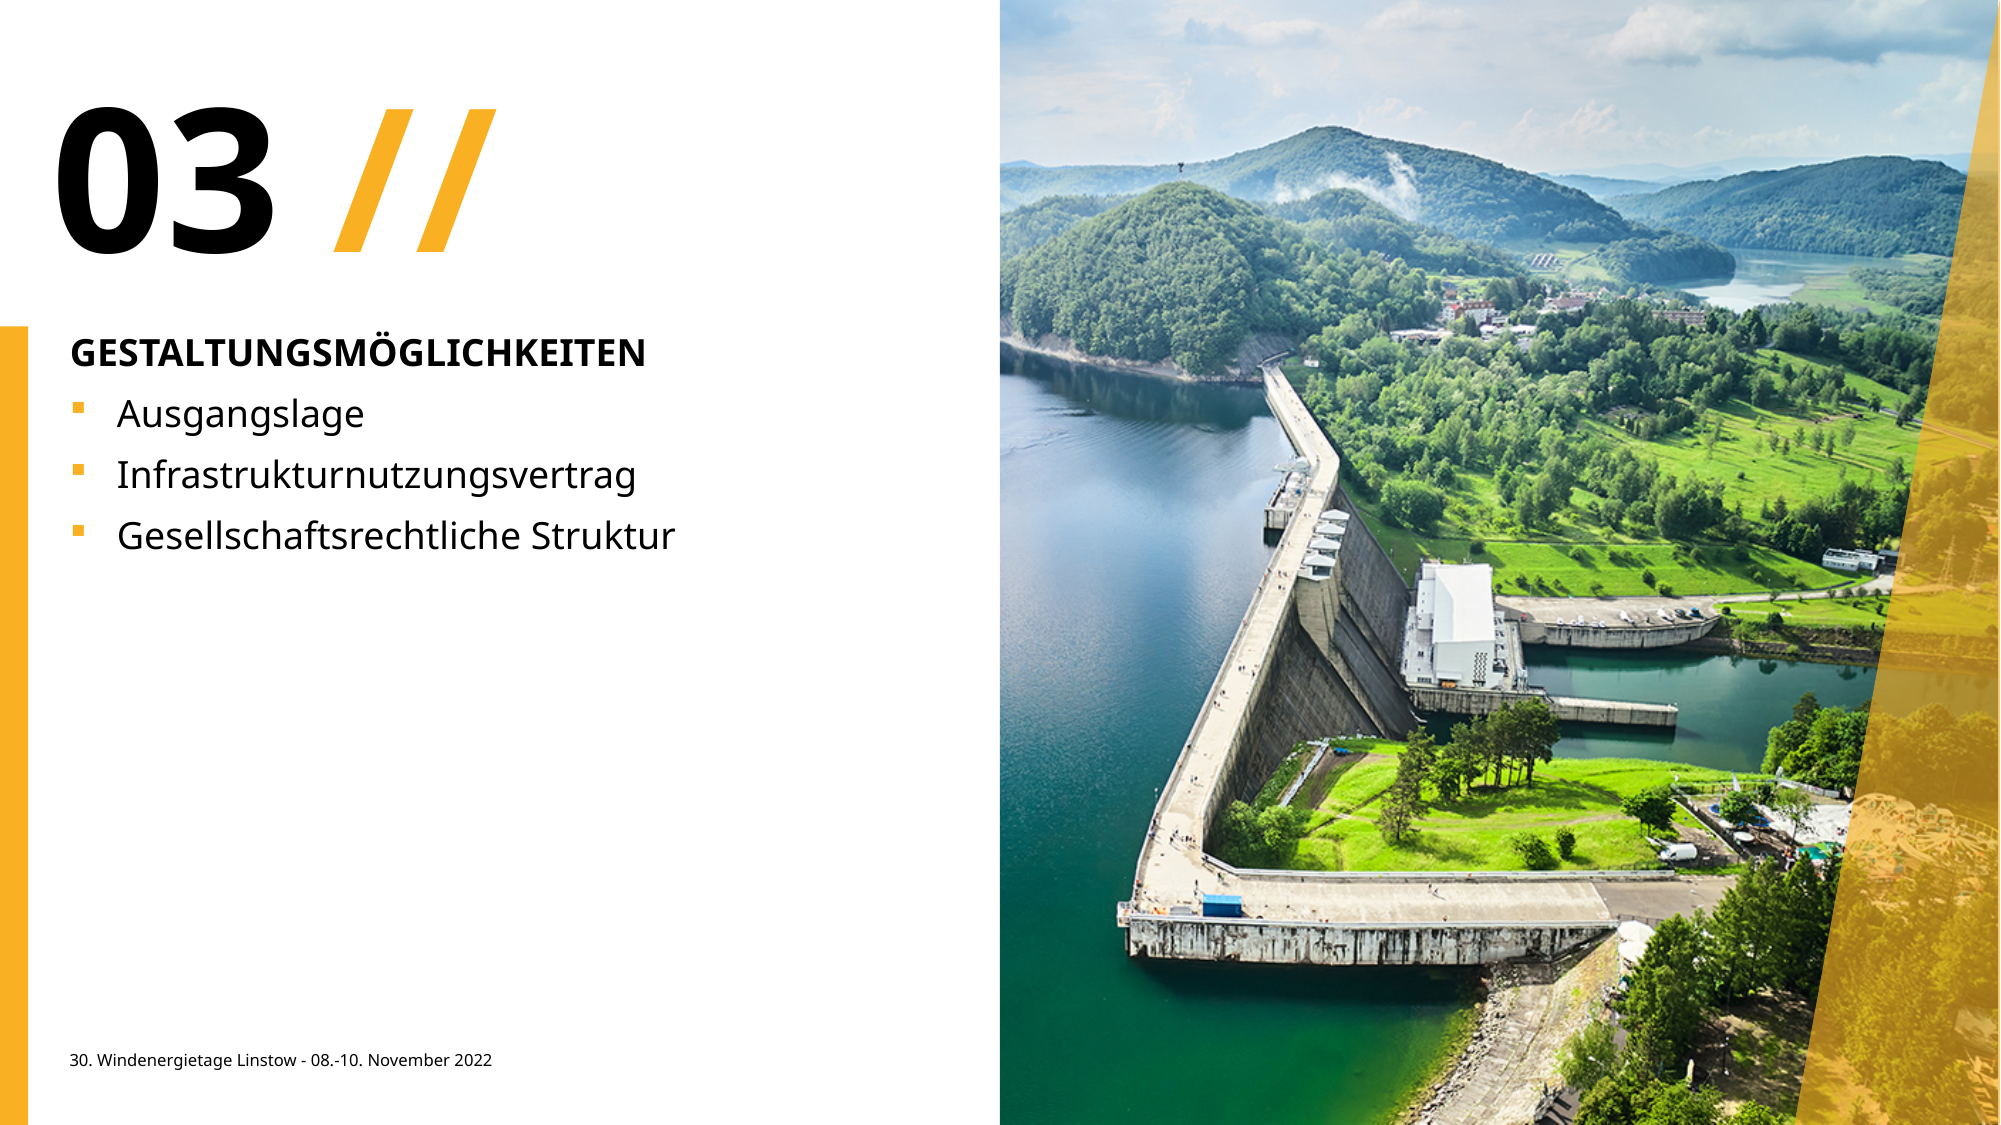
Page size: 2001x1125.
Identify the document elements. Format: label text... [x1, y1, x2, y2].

picture [999, 0, 1999, 1125]
footer 30. Windenergietage Linstow - 08.-10. November 2022 [54, 1042, 999, 1103]
list 03 // [36, 72, 982, 304]
list GESTALTUNGSMÖGLICHKEITEN Ausgangslage Infrastrukturnutzungsvertrag Gesellschaftsrechtliche Struktur [54, 326, 970, 1006]
